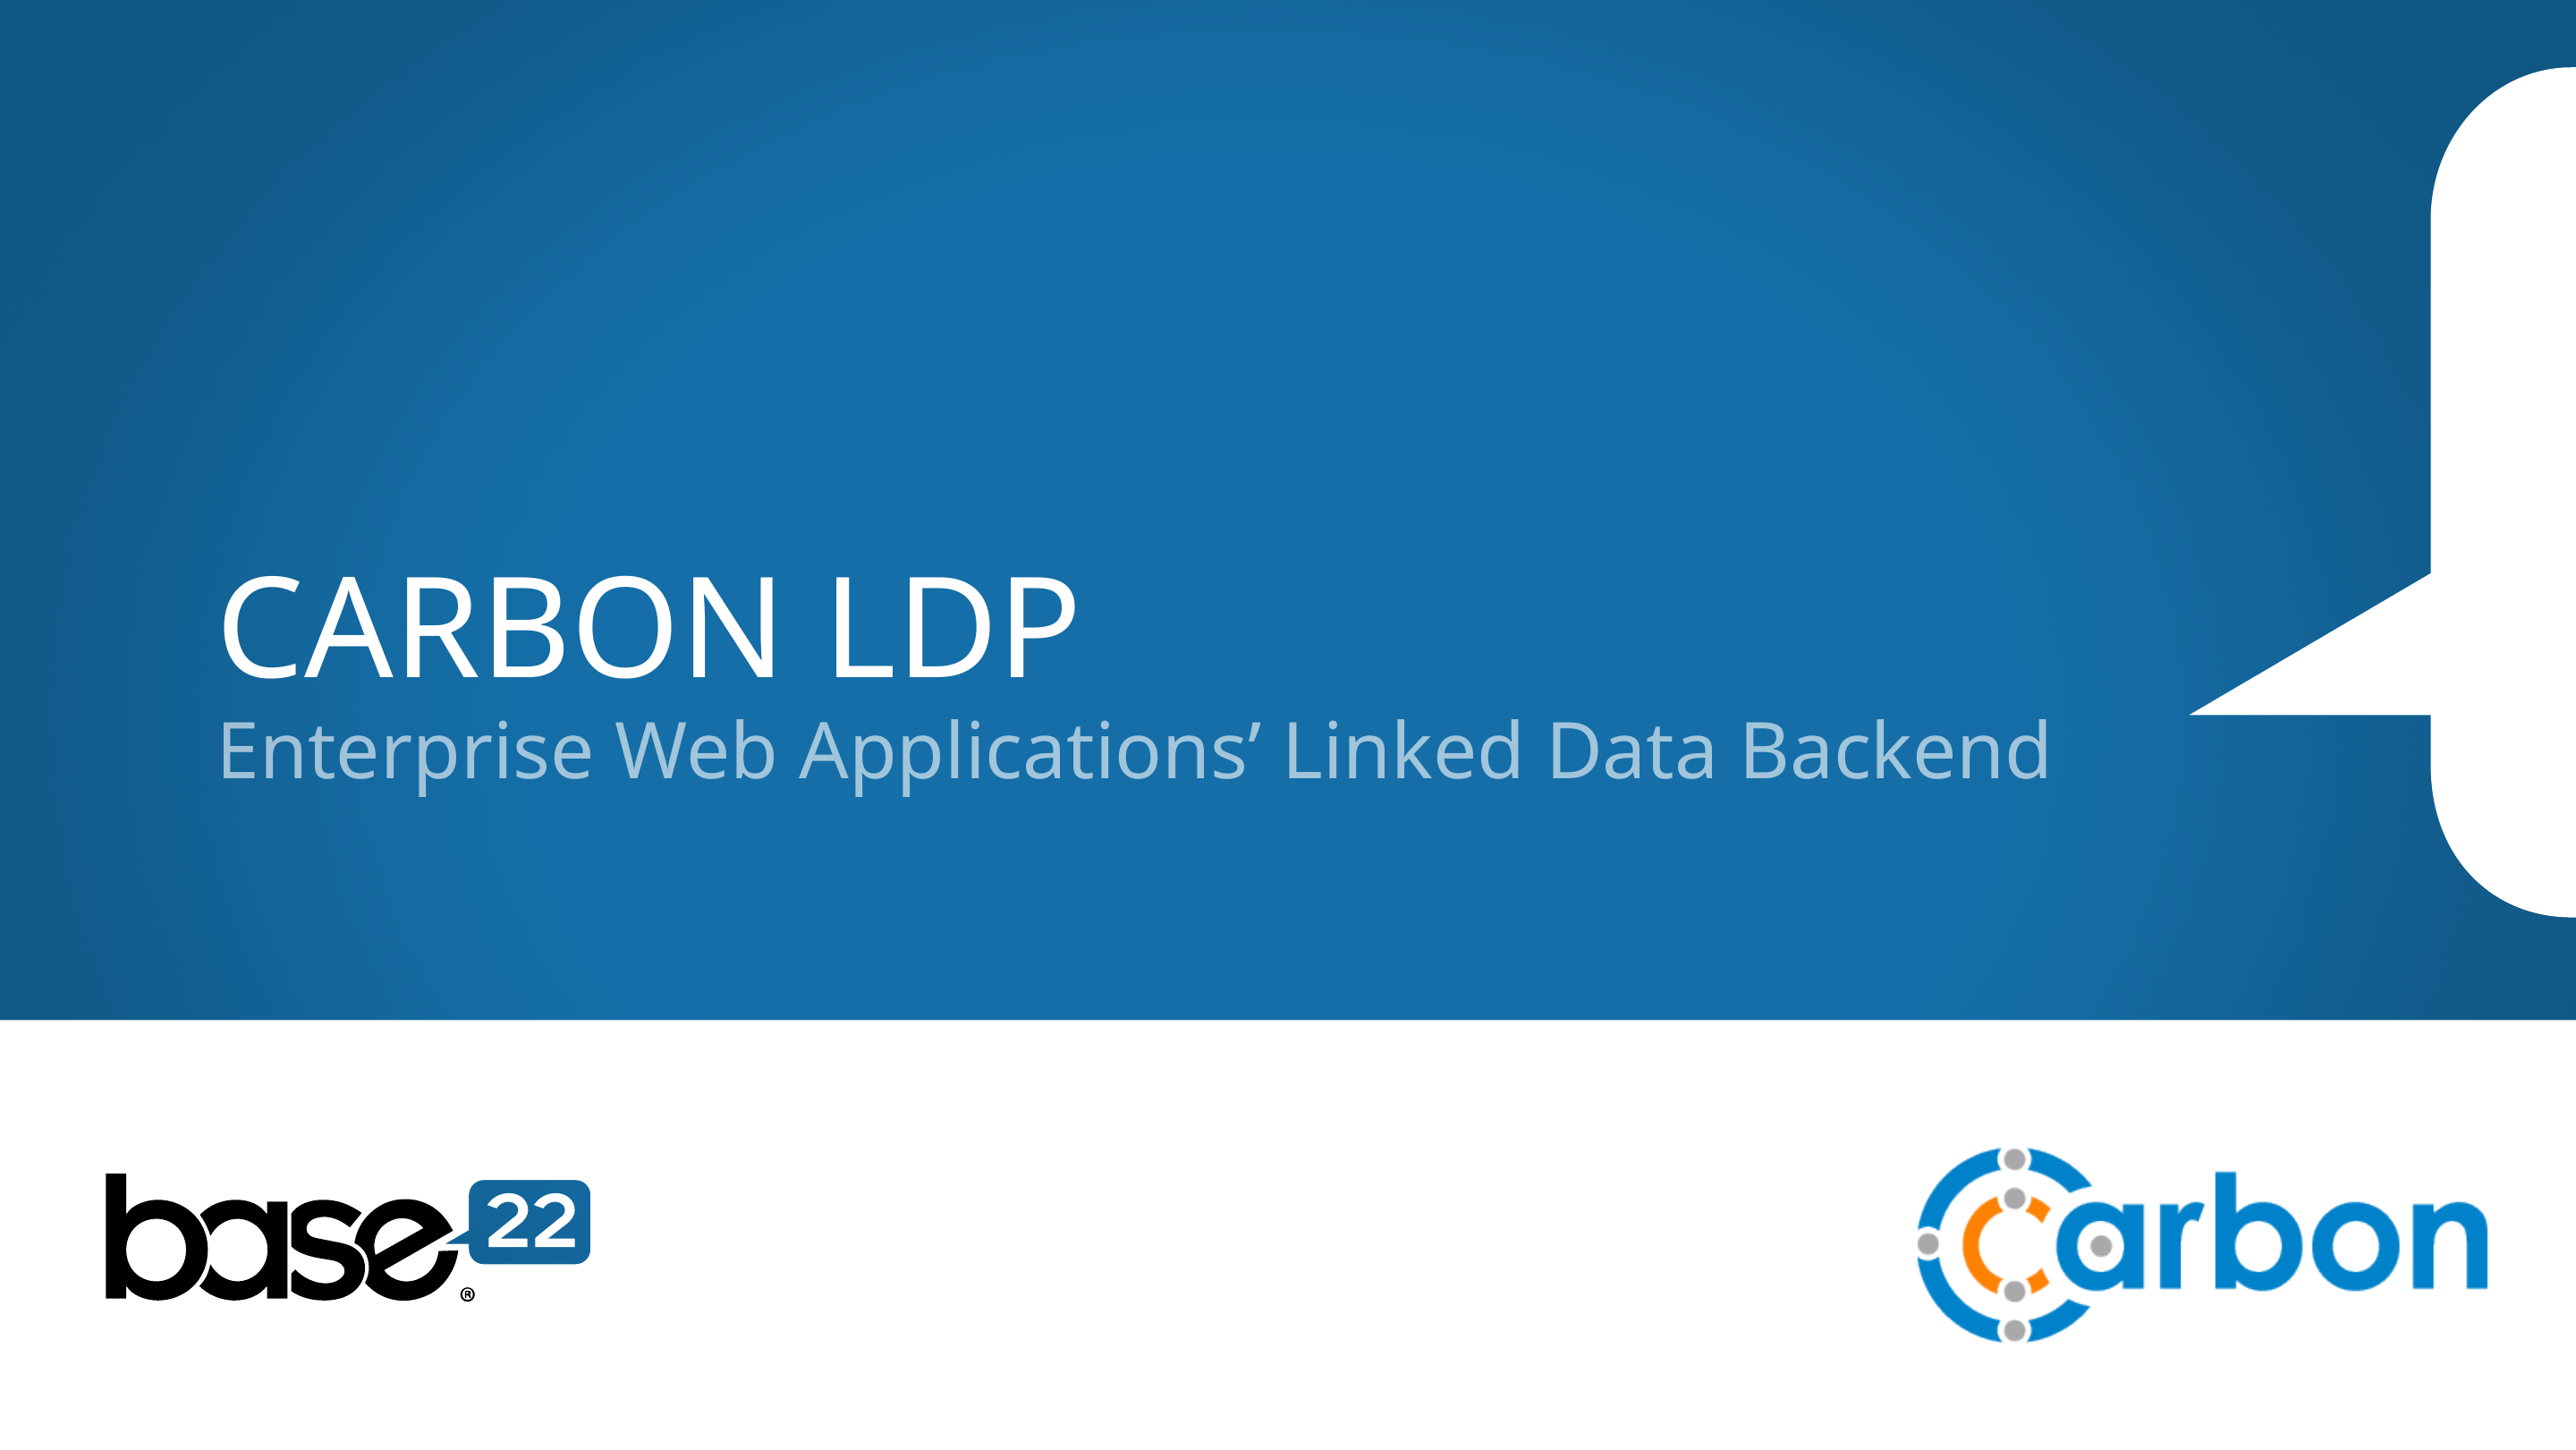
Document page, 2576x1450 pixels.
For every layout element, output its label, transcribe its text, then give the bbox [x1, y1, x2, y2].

picture [0, 0, 2576, 1020]
picture [1890, 1065, 2503, 1425]
subtitle Enterprise Web Applications’ Linked Data Backend [193, 700, 2123, 1014]
title Carbon LDP [193, 221, 2123, 700]
picture [448, 1181, 590, 1264]
